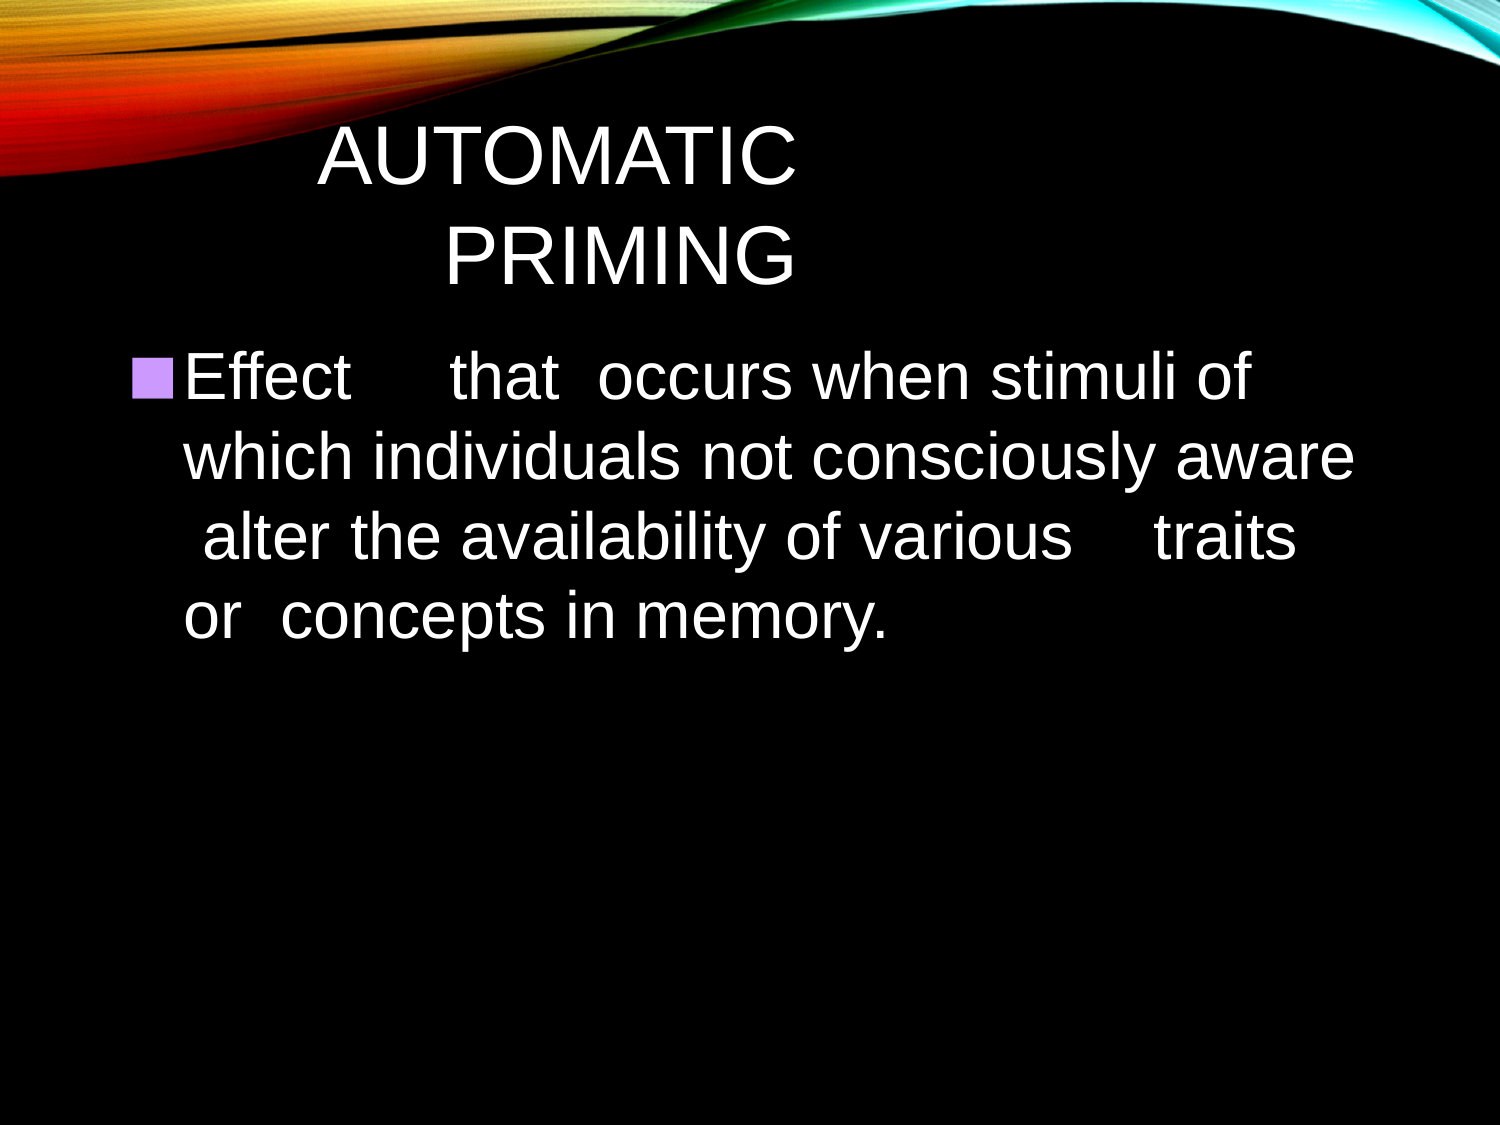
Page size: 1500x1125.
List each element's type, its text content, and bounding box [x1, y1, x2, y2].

text_box Effect that occurs when stimuli of which individuals not consciously aware alter the availability of various traits or concepts in memory. [125, 330, 1363, 653]
picture [0, 0, 1500, 178]
title Automatic Priming [50, 98, 799, 302]
